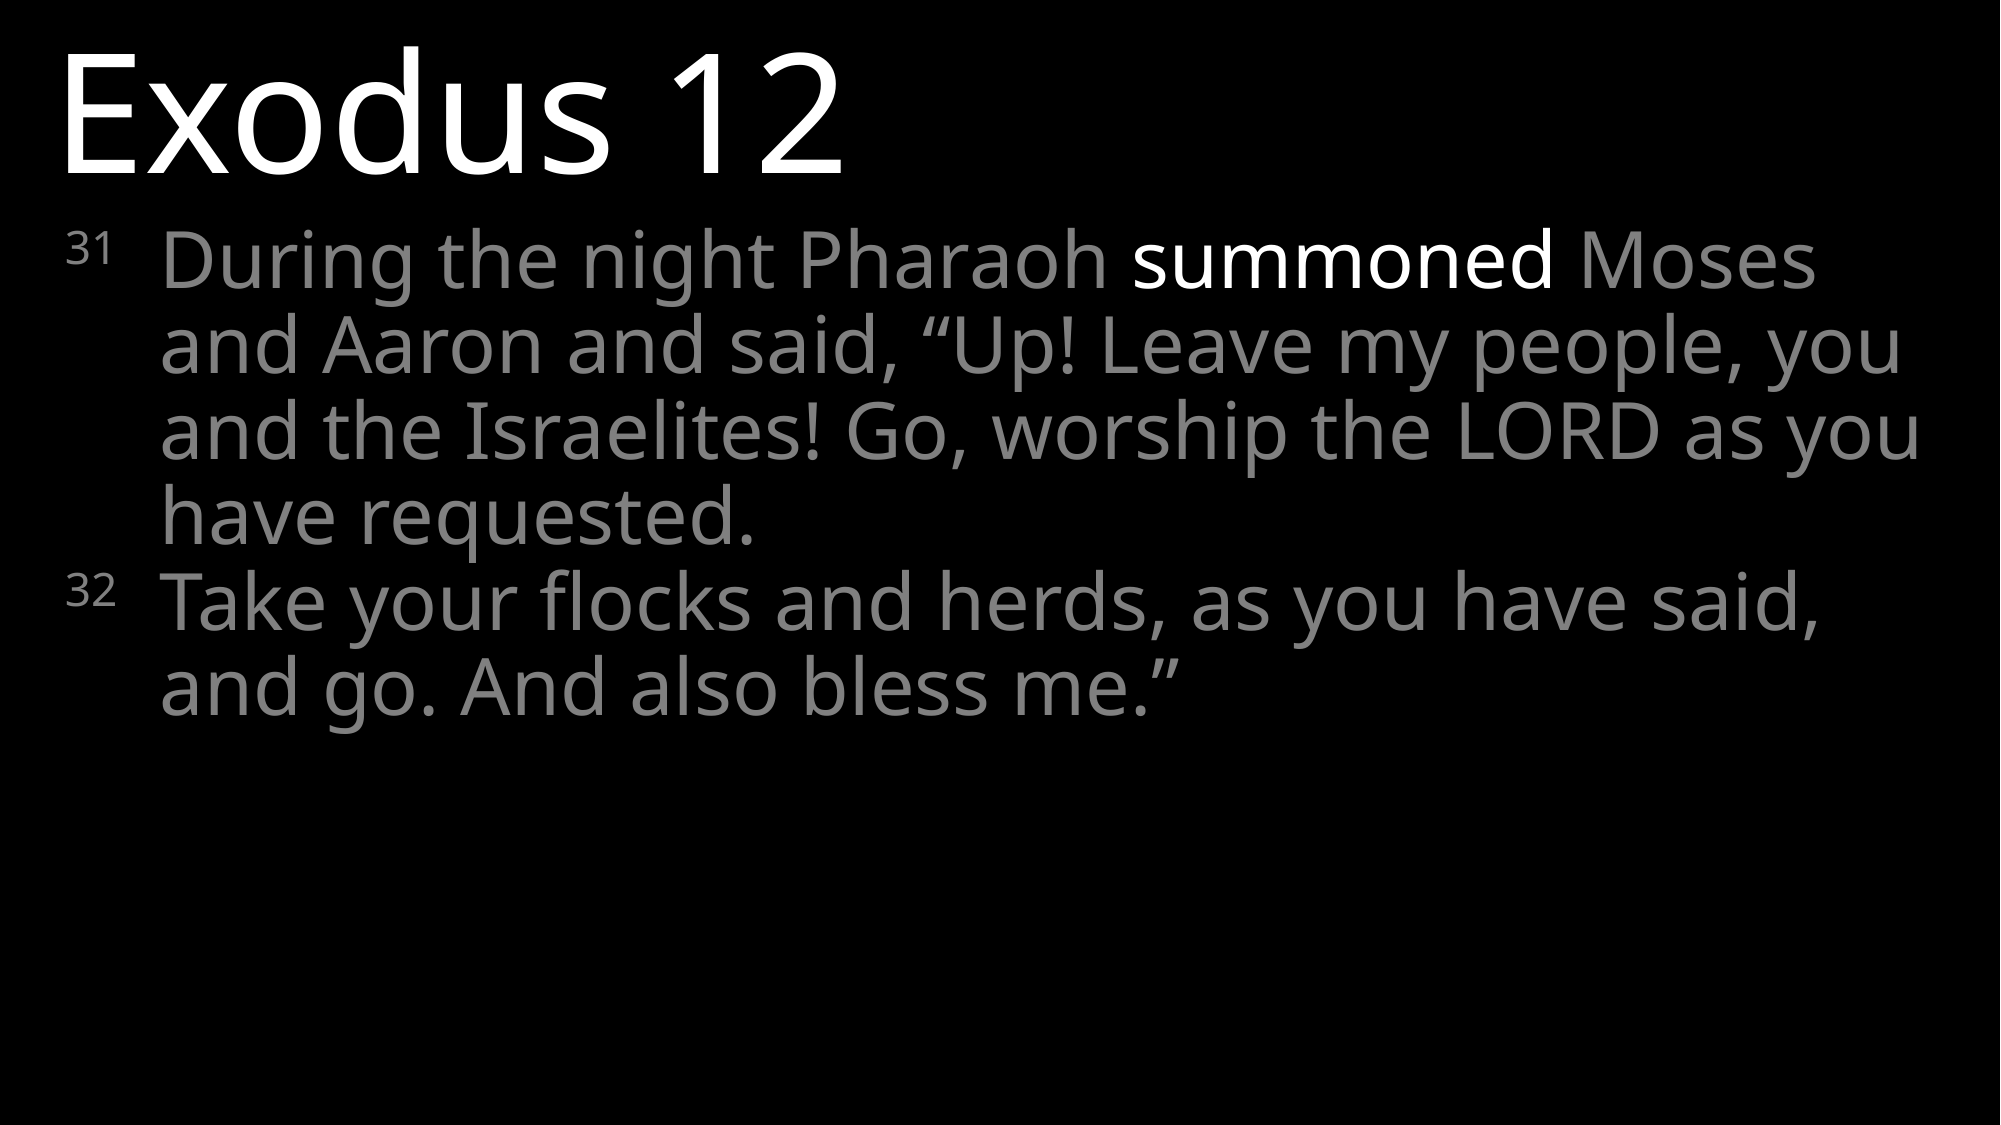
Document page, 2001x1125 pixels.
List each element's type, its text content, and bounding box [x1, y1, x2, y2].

text_box 31 During the night Pharaoh summoned Moses and Aaron and said, “Up! Leave my people, you and the Israelites! Go, worship the LORD as you have requested. 32 Take your flocks and herds, as you have said, and go. And also bless me.” [49, 212, 1943, 741]
text_box Exodus 12 [37, 0, 1838, 215]
